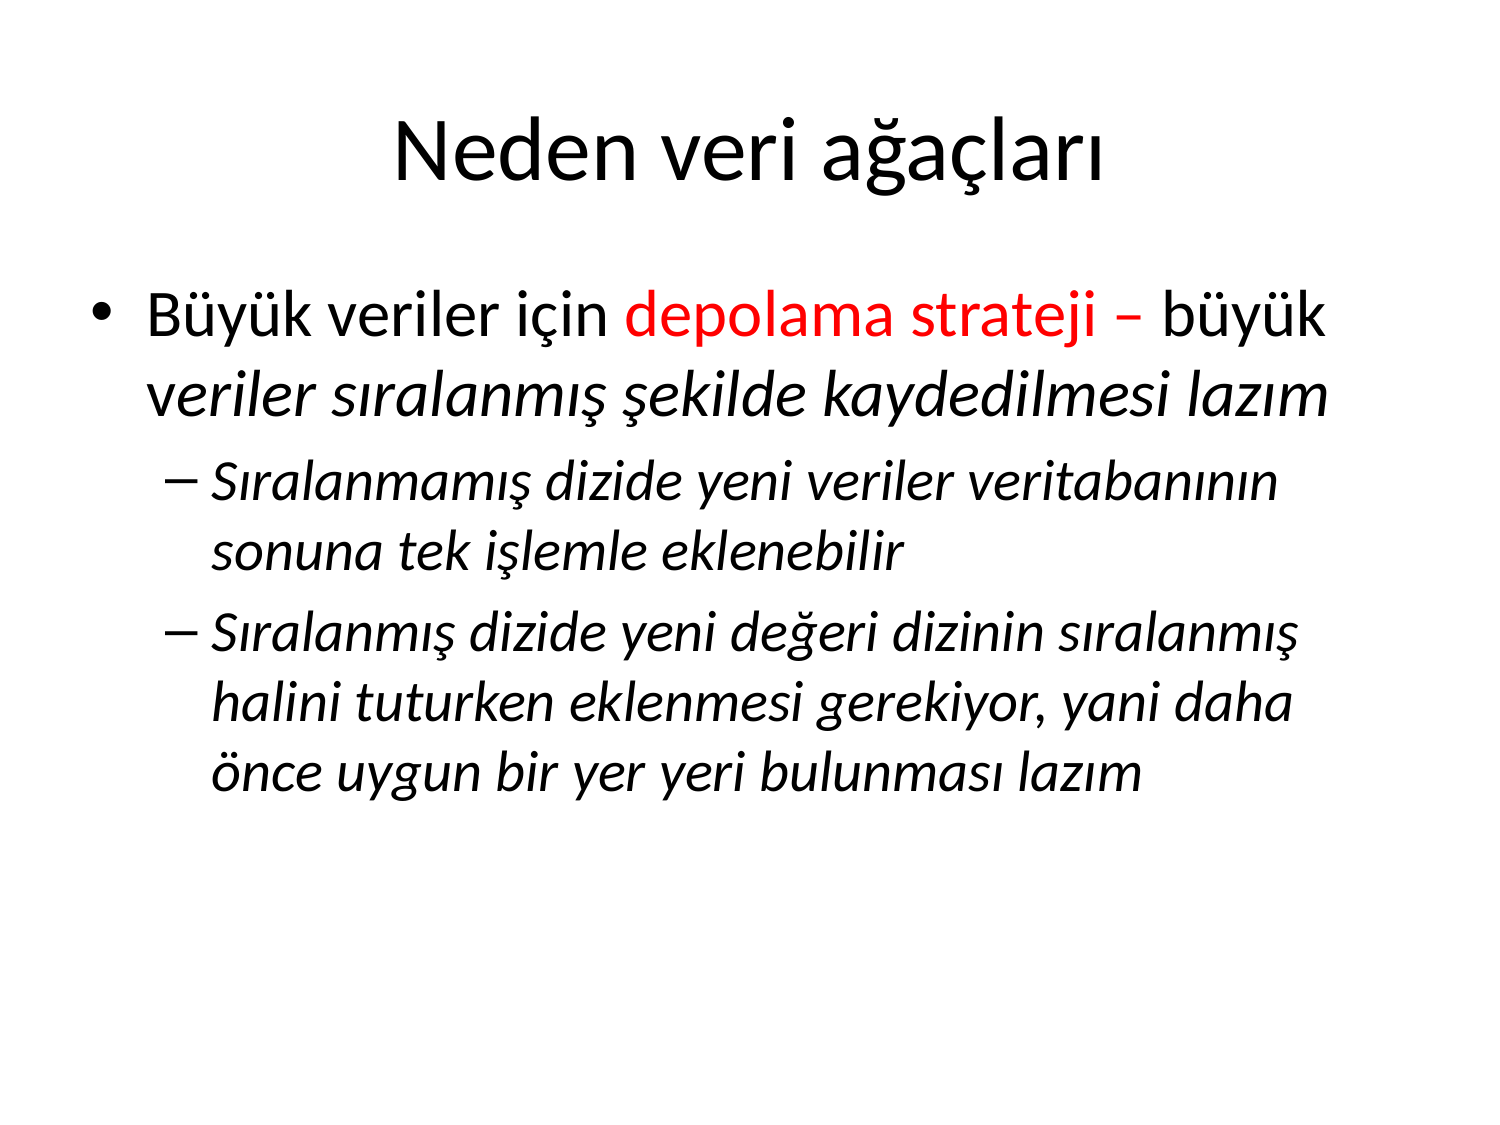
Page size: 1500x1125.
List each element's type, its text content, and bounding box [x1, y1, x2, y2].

list Büyük veriler için depolama strateji – büyük veriler sıralanmış şekilde kaydedilmesi lazım Sıralanmamış dizide yeni veriler veritabanının sonuna tek işlemle eklenebilir Sıralanmış dizide yeni değeri dizinin sıralanmış halini tuturken eklenmesi gerekiyor, yani daha önce uygun bir yer yeri bulunması lazım [75, 262, 1425, 1075]
title Neden veri ağaçları [75, 50, 1425, 238]
